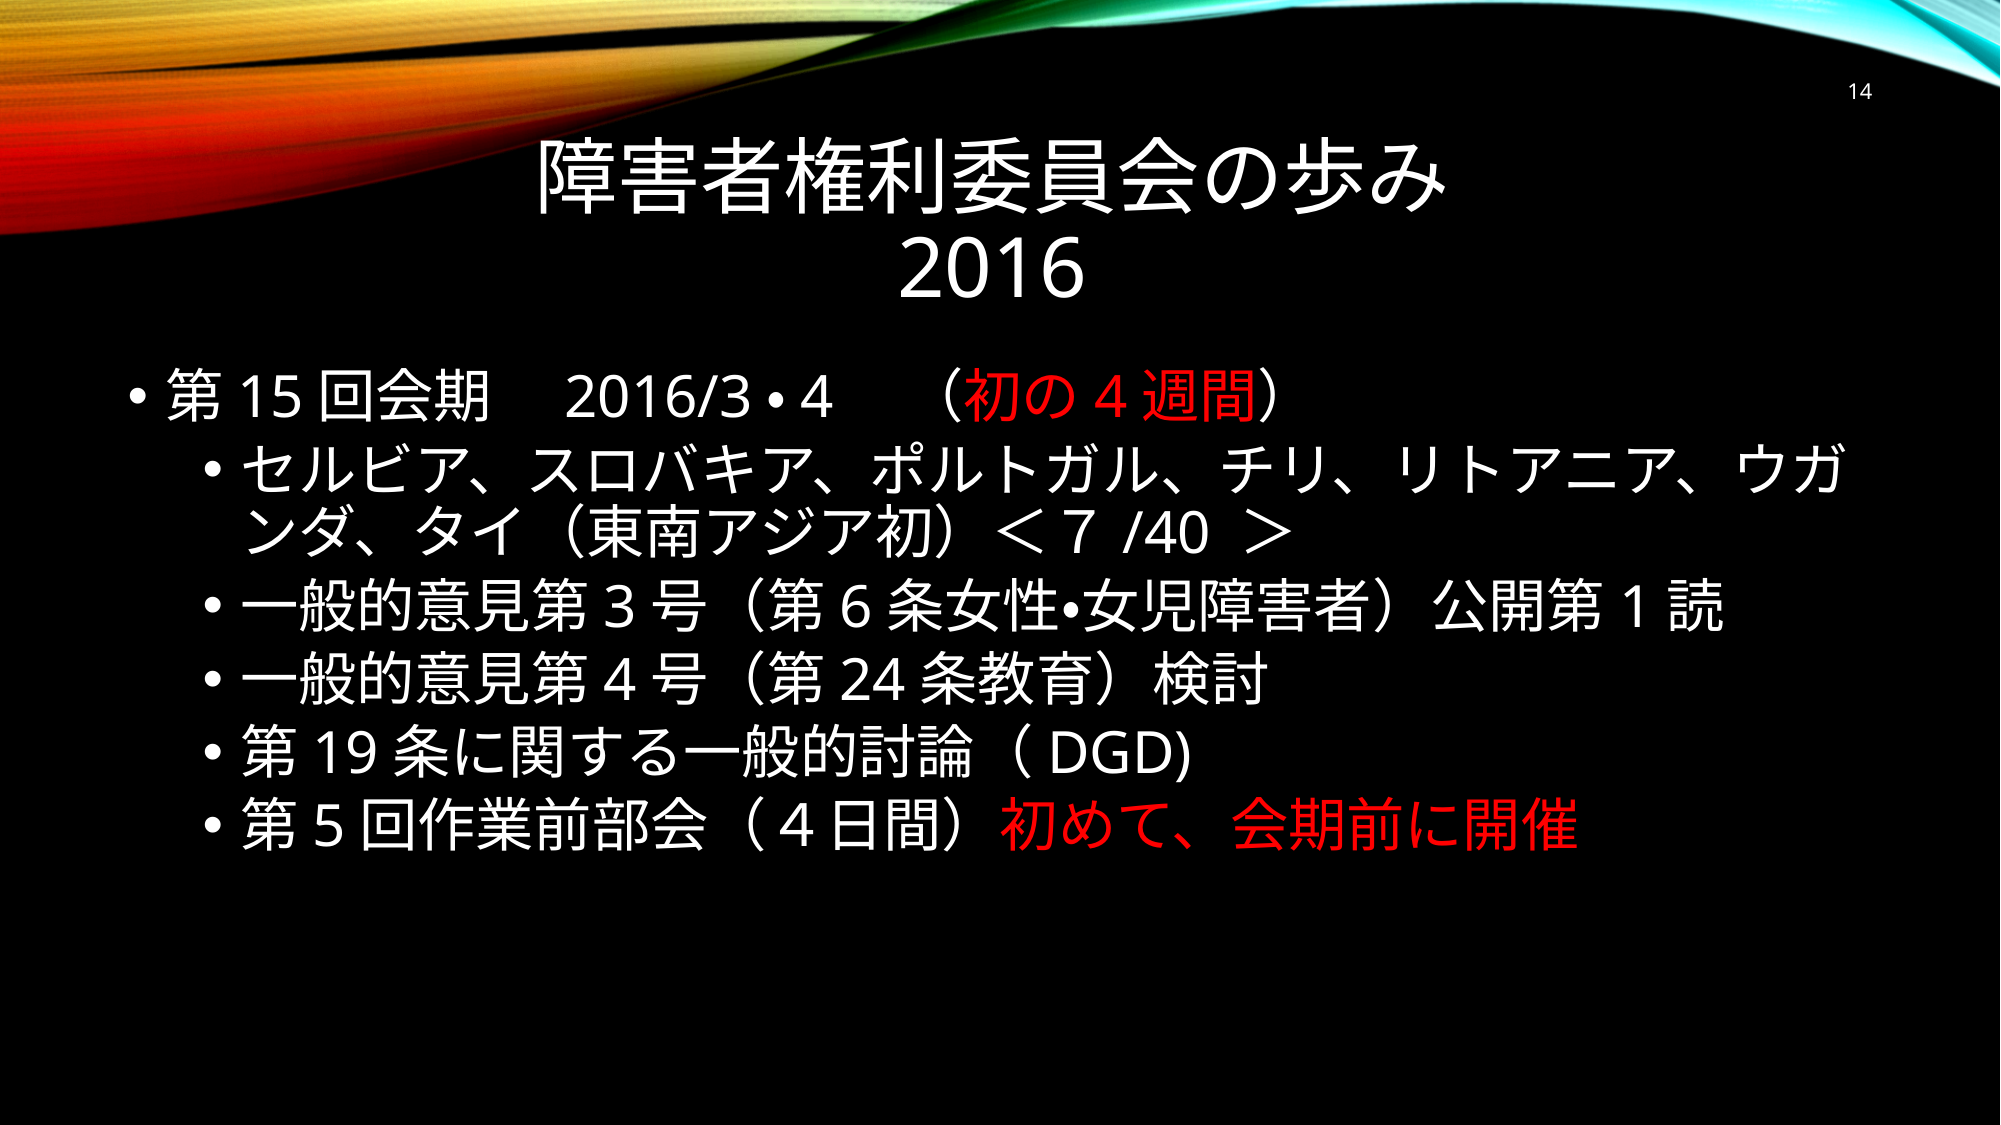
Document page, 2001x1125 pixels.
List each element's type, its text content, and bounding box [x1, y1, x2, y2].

picture [0, 0, 2000, 237]
title 障害者権利委員会の歩み 2016 [96, 113, 1888, 338]
list 第15回会期 2016/3・4 （初の4週間） セルビア、スロバキア、ポルトガル、チリ、リトアニア、ウガンダ、タイ（東南アジア初）＜７/40 ＞ 一般的意見第3号（第6条女性・女児障害者）公開第1読 一般的意見第4号（第24条教育）検討 第19条に関する一般的討論（DGD) 第5回作業前部会（４日間）初めて、会期前に開催 [112, 360, 1888, 1021]
slide_number 14 [1437, 62, 1888, 123]
